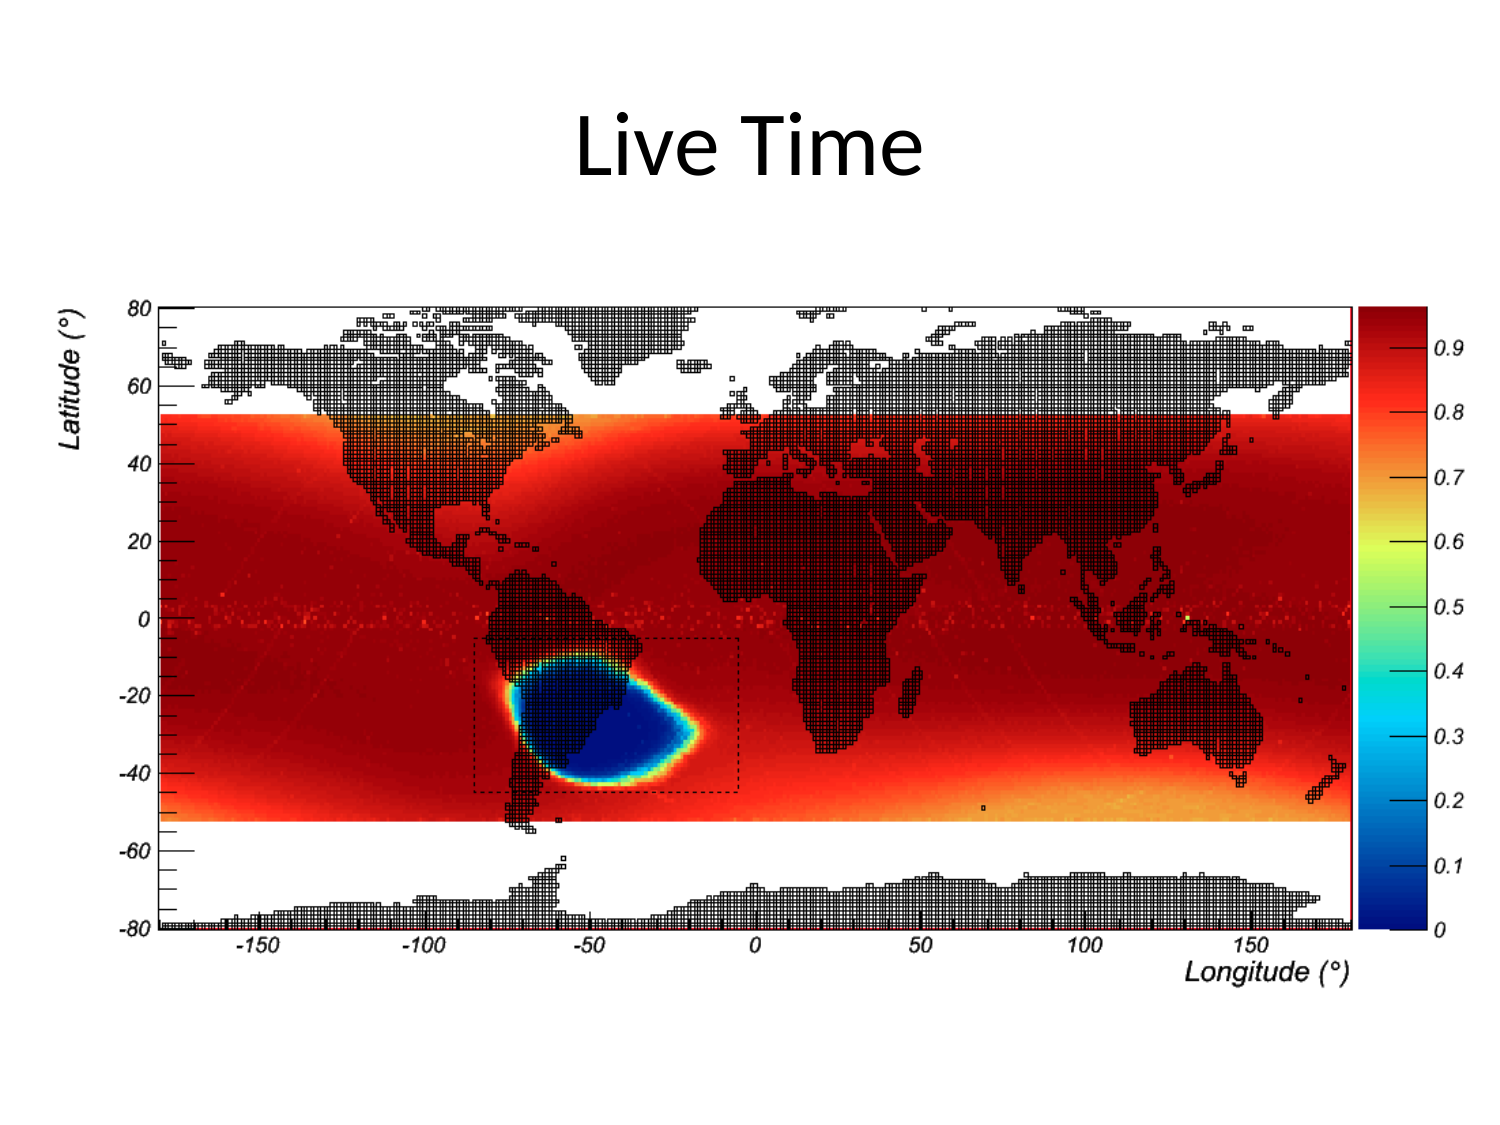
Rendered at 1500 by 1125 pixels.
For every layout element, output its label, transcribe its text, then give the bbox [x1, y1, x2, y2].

picture [40, 278, 1481, 999]
title Live Time [75, 45, 1425, 233]
